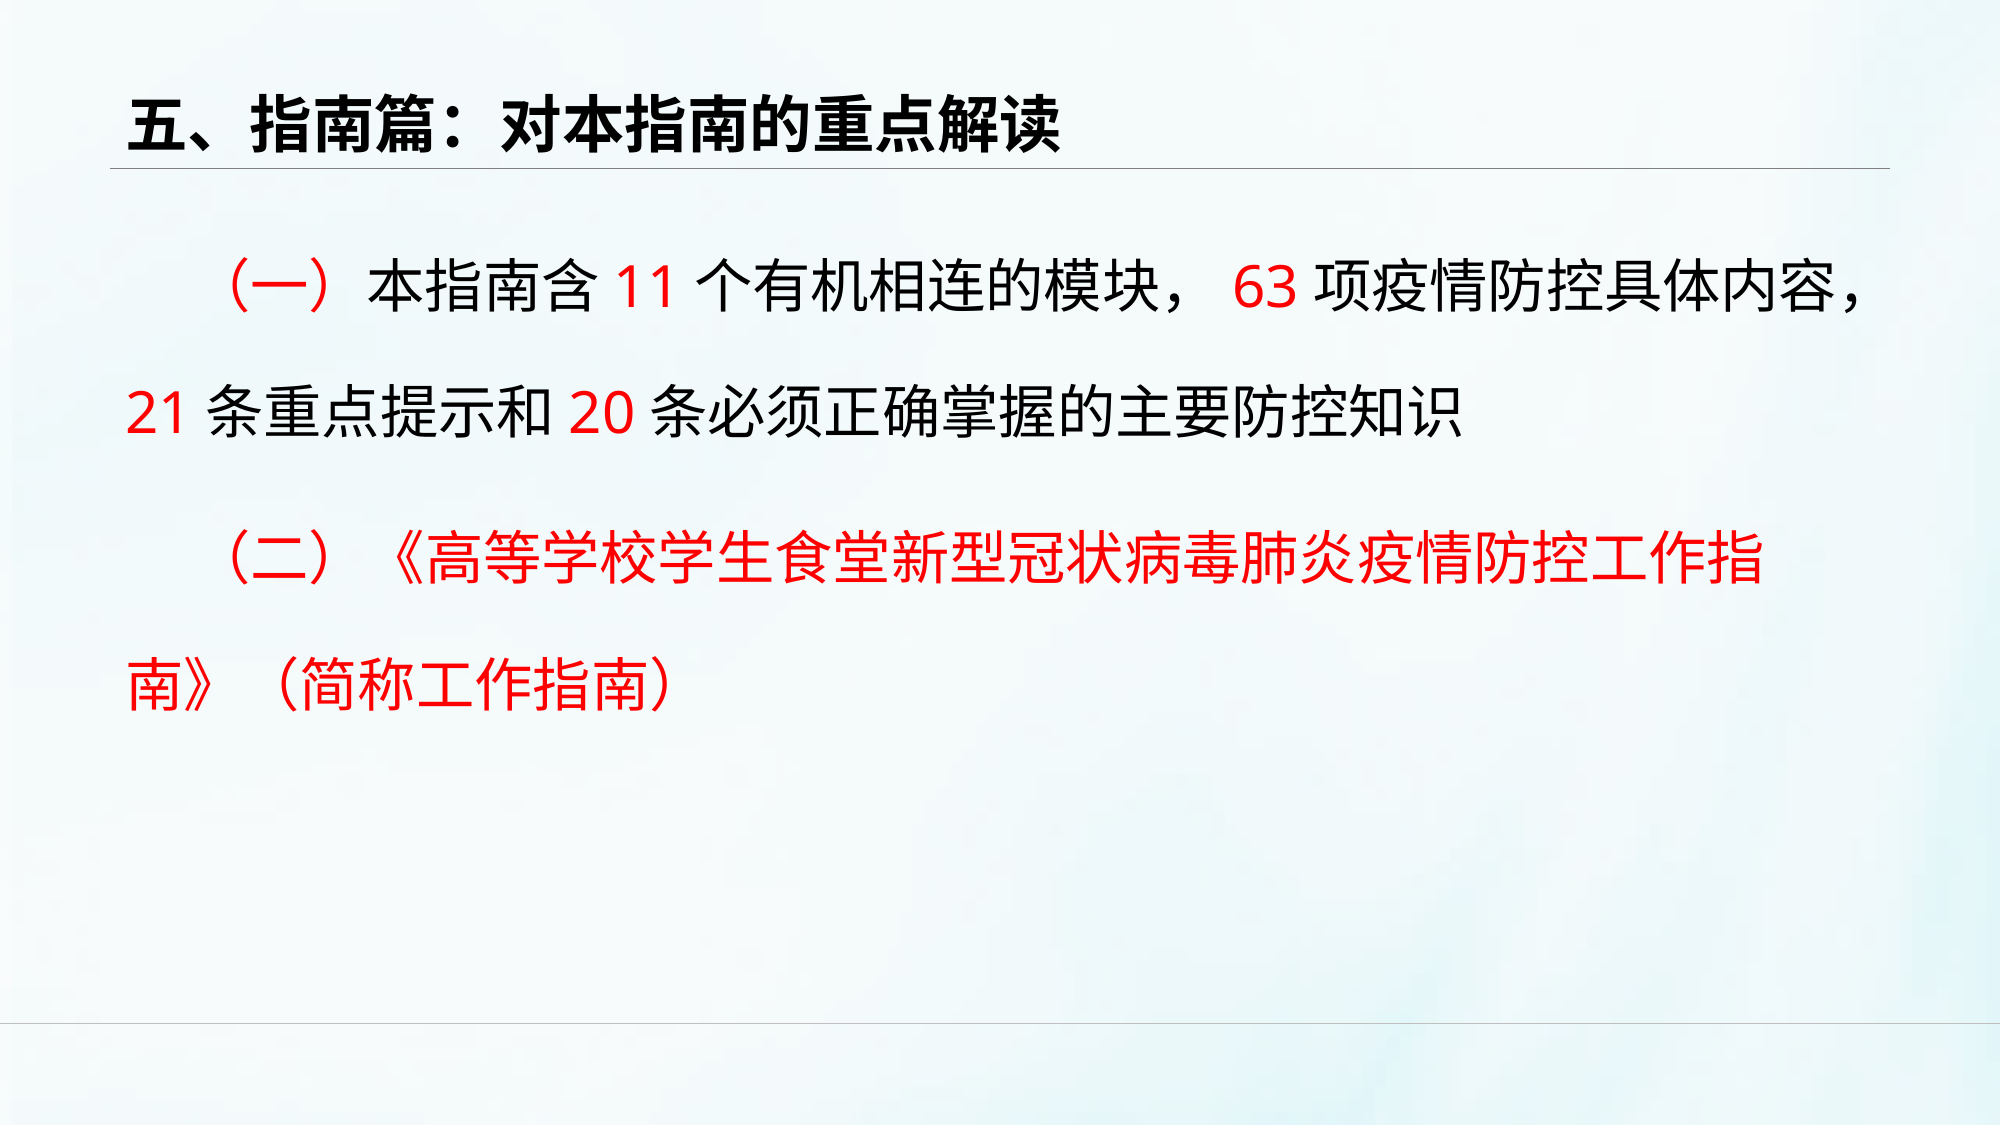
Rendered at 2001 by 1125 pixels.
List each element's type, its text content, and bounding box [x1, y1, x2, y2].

list （一）本指南含11个有机相连的模块，63项疫情防控具体内容，21条重点提示和20条必须正确掌握的主要防控知识 （二）《高等学校学生食堂新型冠状病毒肺炎疫情防控工作指南》（简称工作指南） [109, 185, 1890, 1007]
title 五、指南篇：对本指南的重点解读 [109, 1, 1890, 169]
